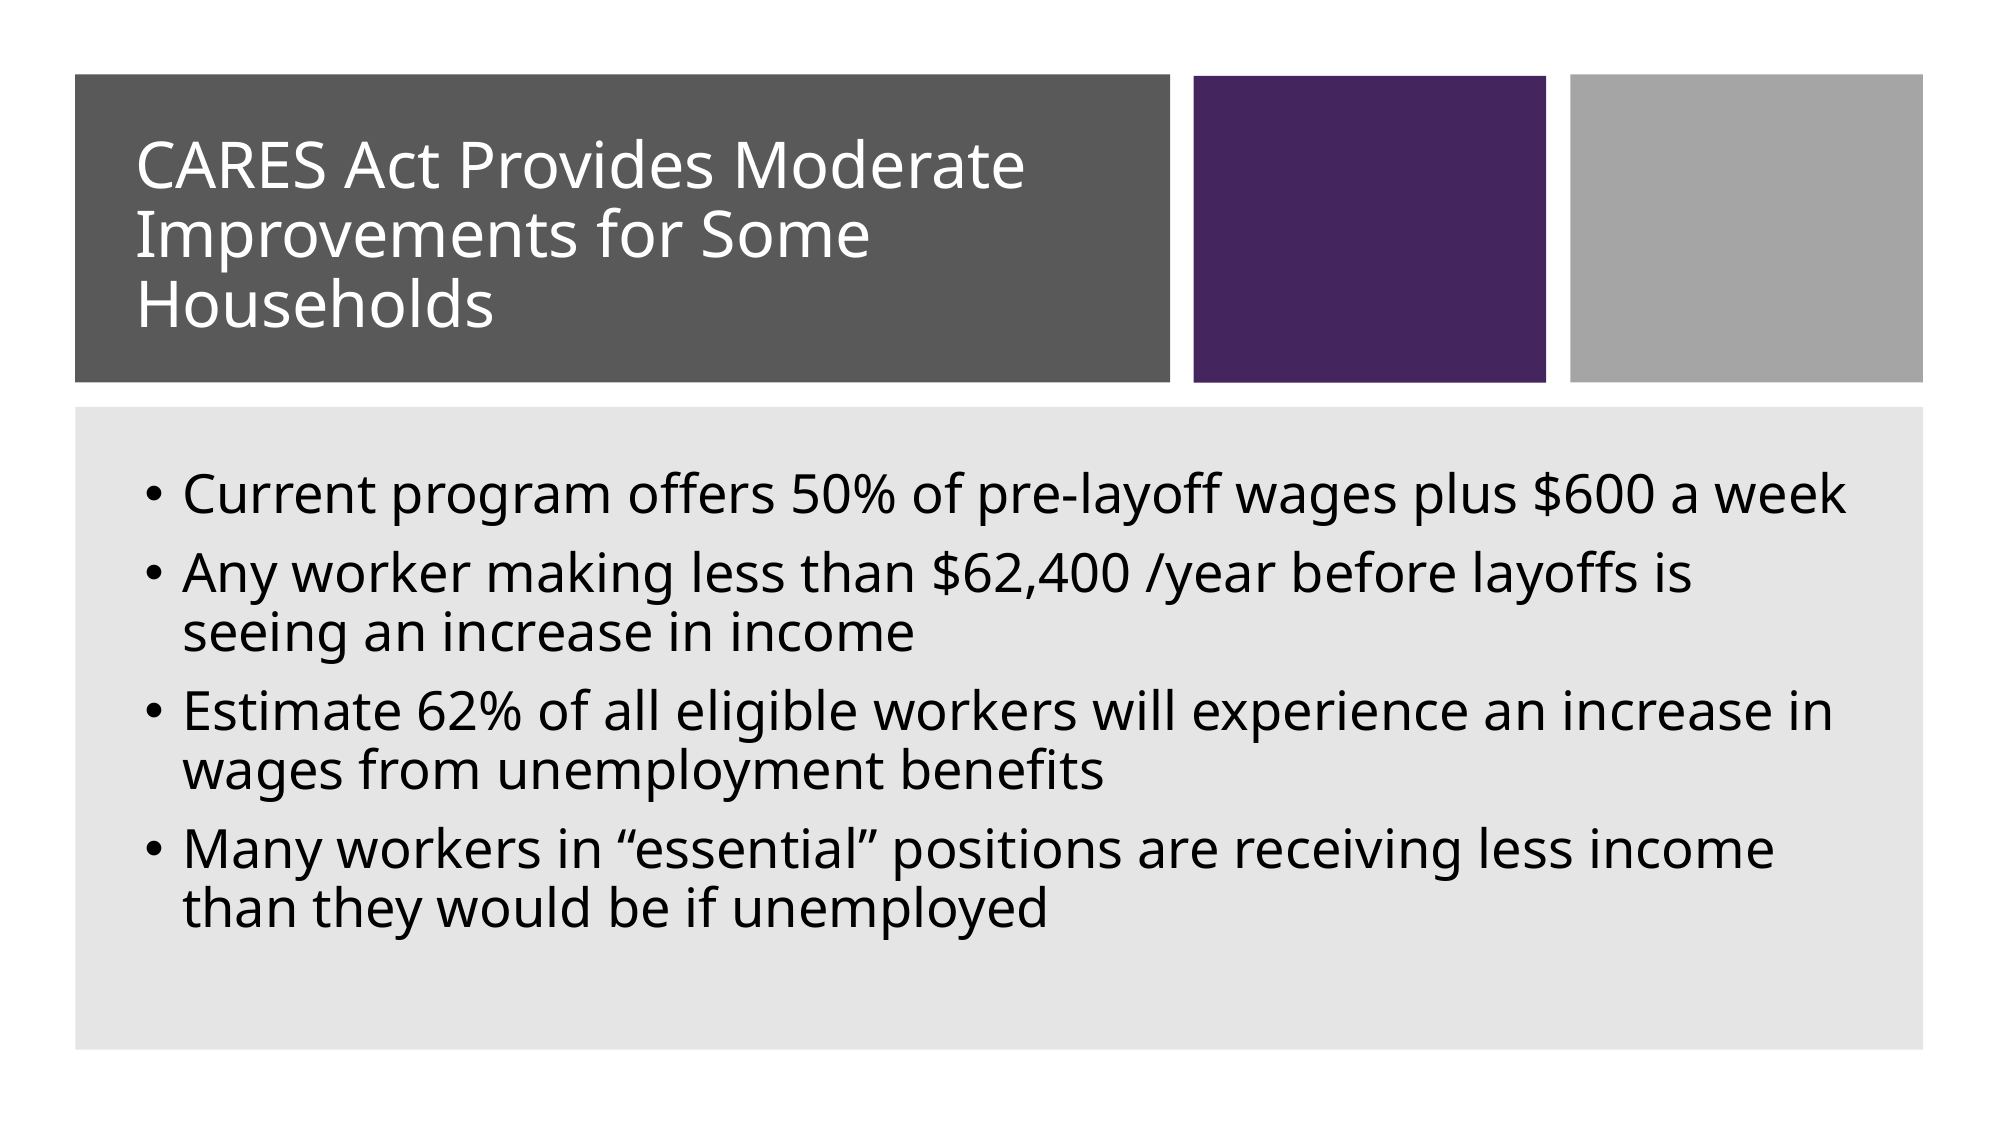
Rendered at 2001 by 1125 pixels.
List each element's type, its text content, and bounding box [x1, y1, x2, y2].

title CARES Act Provides Moderate Improvements for Some Households [120, 120, 1119, 354]
text_box [74, 406, 1924, 1051]
text_box [74, 73, 1171, 383]
list Current program offers 50% of pre-layoff wages plus $600 a week Any worker making less than $62,400 /year before layoffs is seeing an increase in income Estimate 62% of all eligible workers will experience an increase in wages from unemployment benefits Many workers in “essential” positions are receiving less income than they would be if unemployed [129, 459, 1868, 998]
text_box [1193, 75, 1547, 384]
text_box [1569, 73, 1924, 383]
